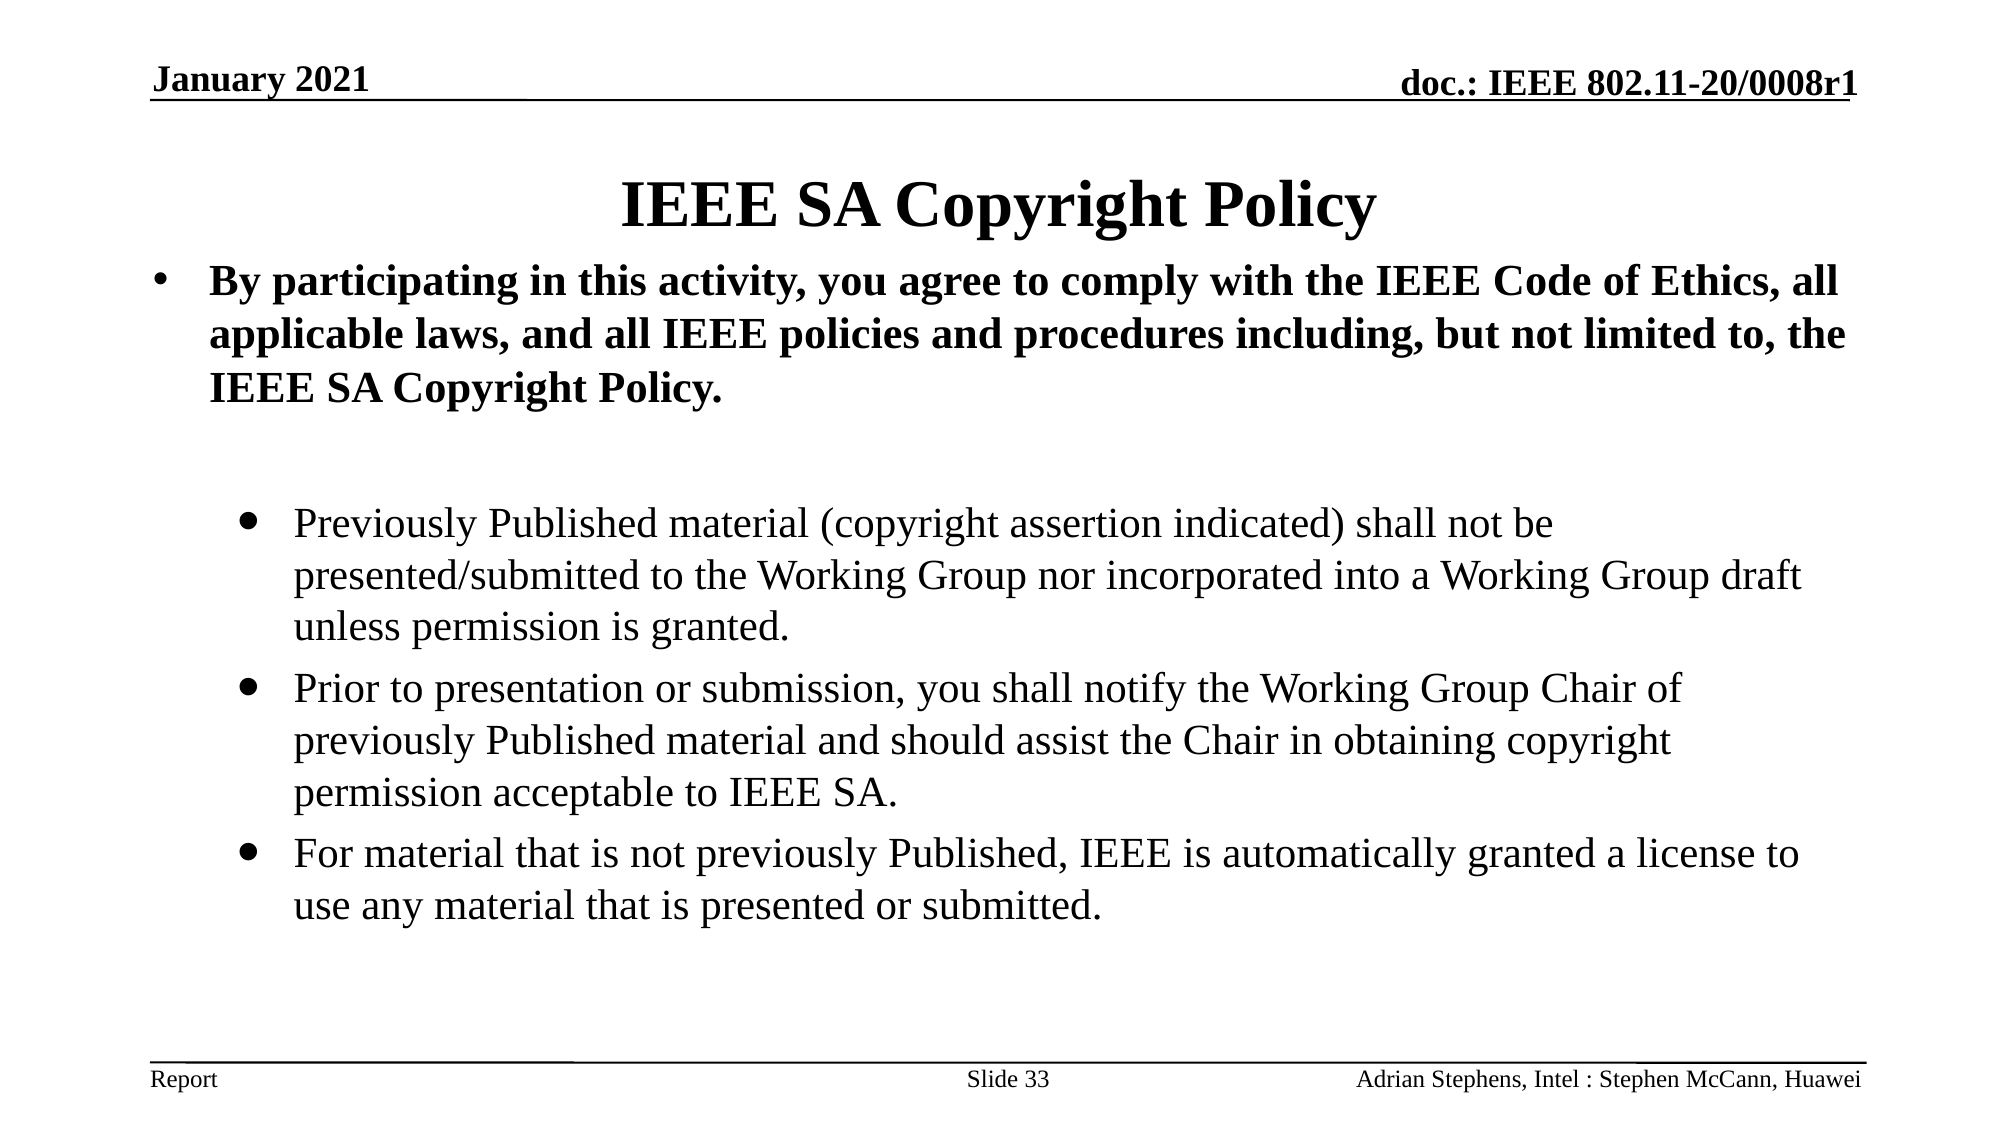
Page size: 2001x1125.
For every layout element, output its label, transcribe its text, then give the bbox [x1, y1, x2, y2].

title IEEE SA Copyright Policy [149, 112, 1850, 243]
slide_number Slide 33 [950, 1061, 1067, 1123]
footer Adrian Stephens, Intel : Stephen McCann, Huawei [1222, 1061, 1863, 1093]
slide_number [152, 54, 563, 100]
list By participating in this activity, you agree to comply with the IEEE Code of Ethics, all applicable laws, and all IEEE policies and procedures including, but not limited to, the IEEE SA Copyright Policy. Previously Published material (copyright assertion indicated) shall not be presented/submitted to the Working Group nor incorporated into a Working Group draft unless permission is granted. Prior to presentation or submission, you shall notify the Working Group Chair of previously Published material and should assist the Chair in obtaining copyright permission acceptable to IEEE SA. For material that is not previously Published, IEEE is automatically granted a license to use any material that is presented or submitted. [137, 243, 1869, 953]
